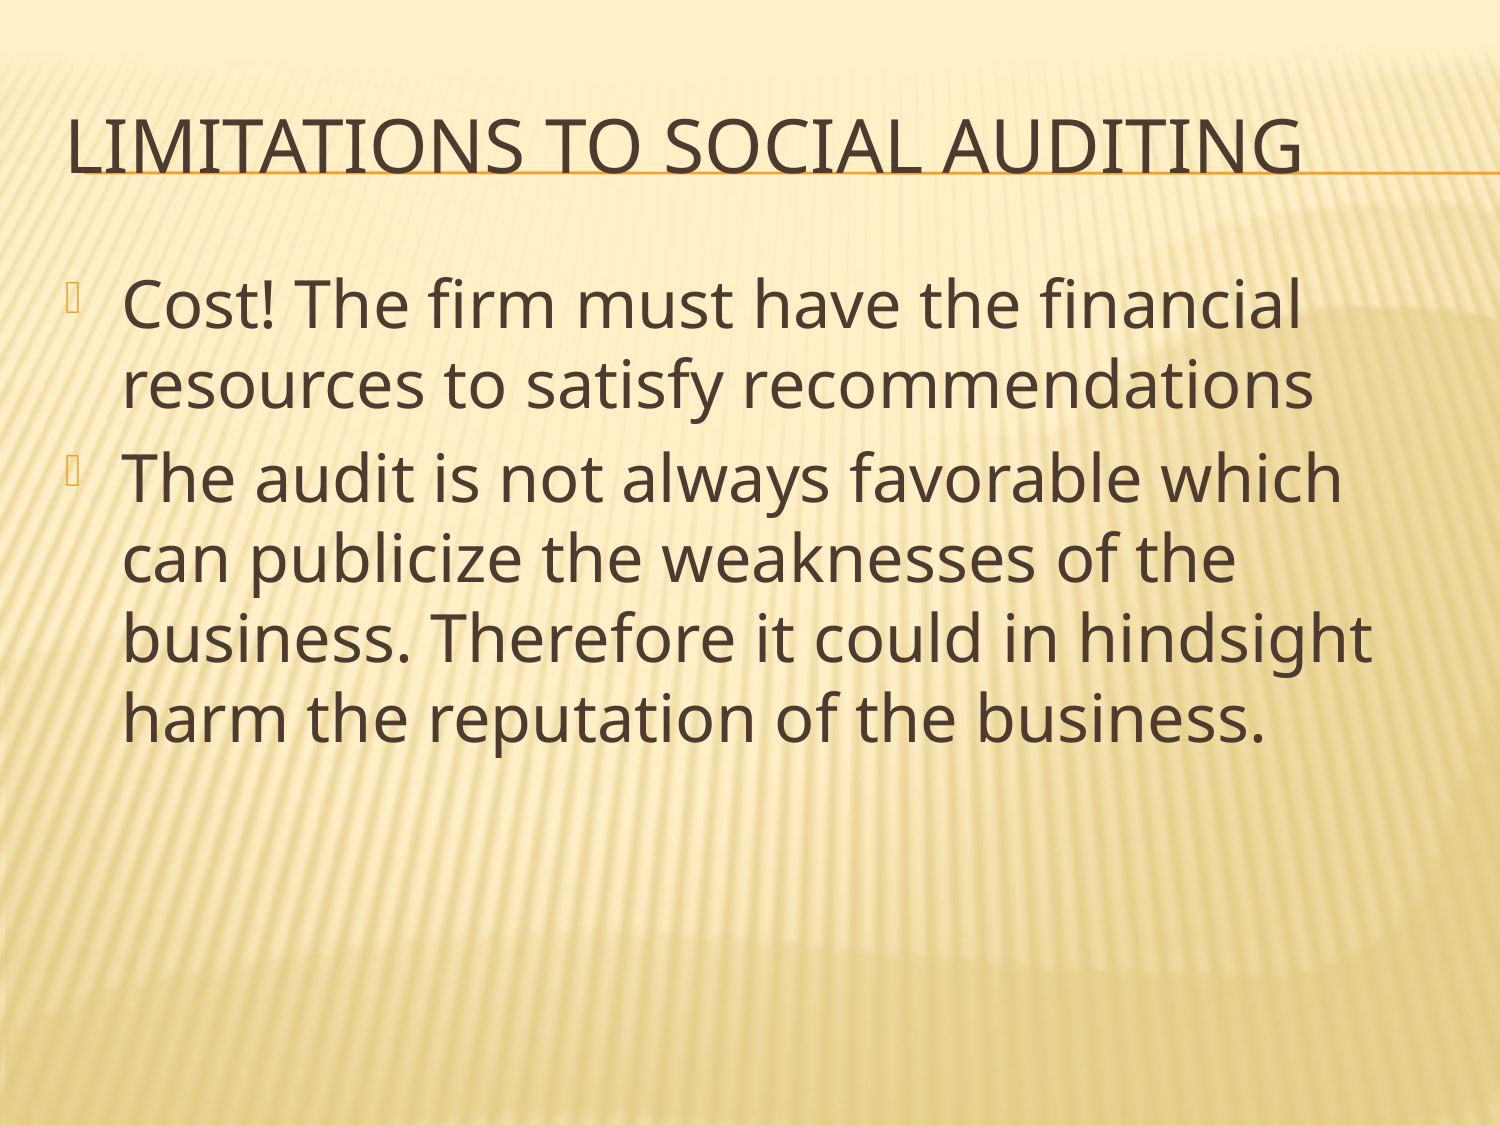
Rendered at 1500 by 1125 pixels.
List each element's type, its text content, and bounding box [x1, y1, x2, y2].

title Limitations to Social Auditing [50, 75, 1475, 213]
list Cost! The firm must have the financial resources to satisfy recommendations The audit is not always favorable which can publicize the weaknesses of the business. Therefore it could in hindsight harm the reputation of the business. [50, 254, 1475, 998]
